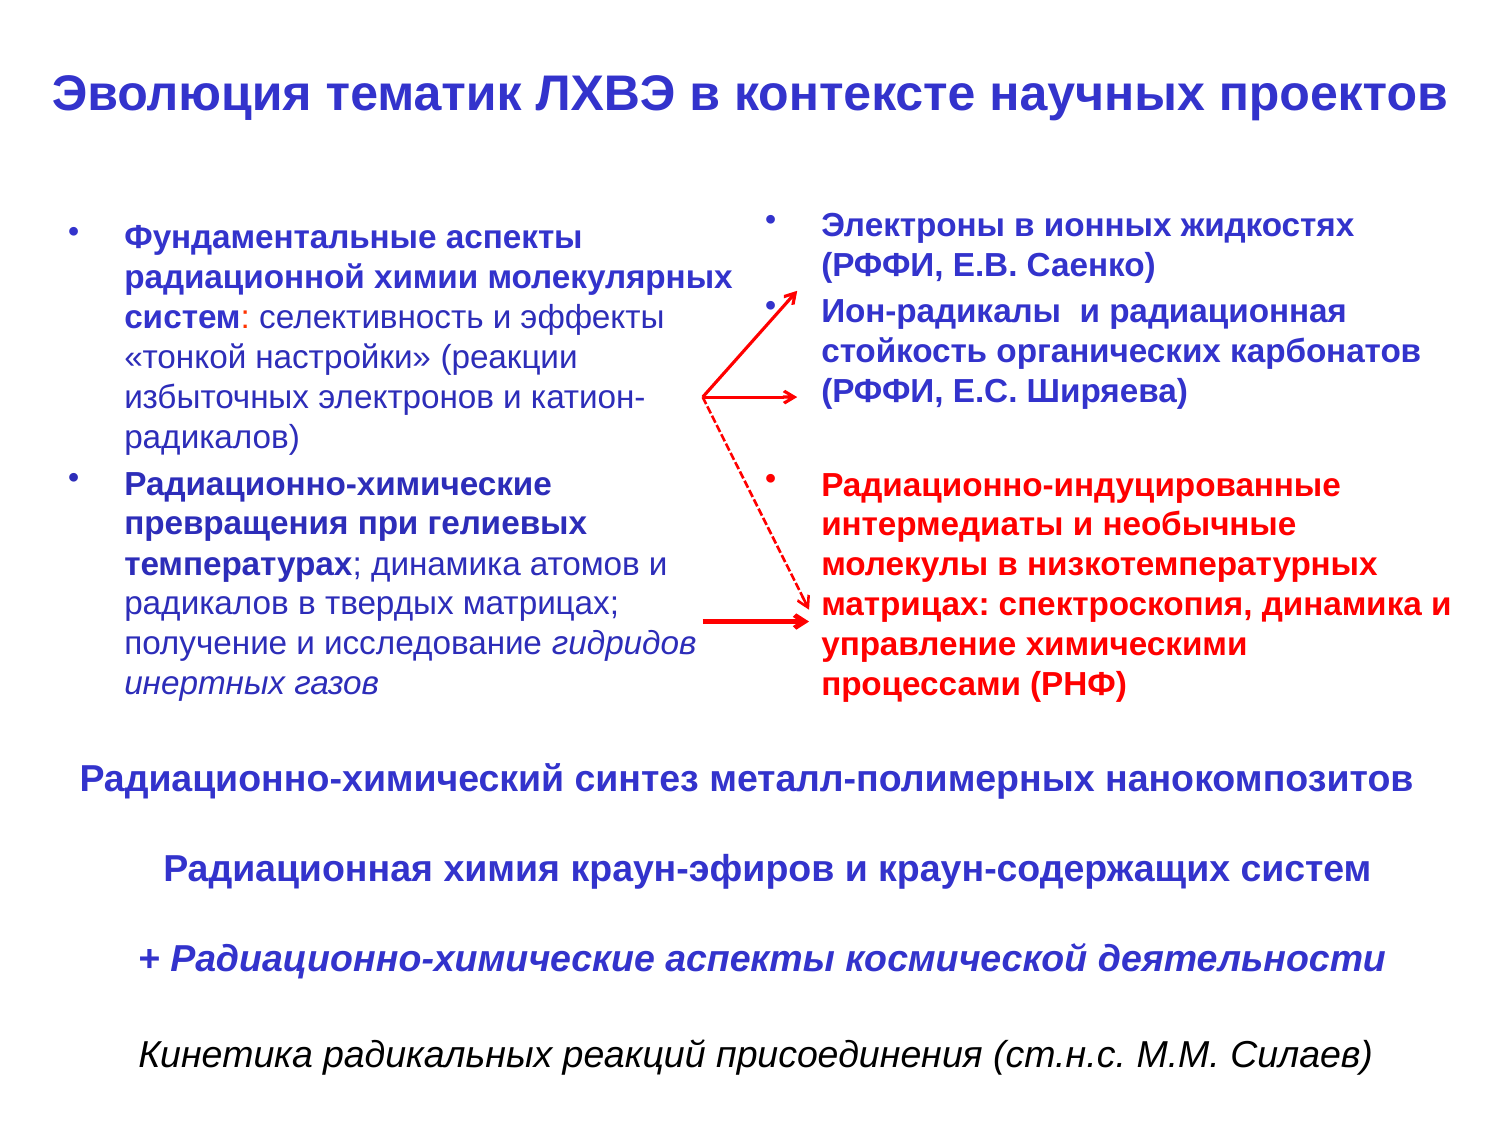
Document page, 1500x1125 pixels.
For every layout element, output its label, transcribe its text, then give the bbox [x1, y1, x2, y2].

list Фундаментальные аспекты радиационной химии молекулярных систем: селективность и эффекты «тонкой настройки» (реакции избыточных электронов и катион-радикалов) Радиационно-химические превращения при гелиевых температурах; динамика атомов и радикалов в твердых матрицах; получение и исследование гидридов инертных газов [52, 207, 749, 776]
title Эволюция тематик ЛХВЭ в контексте научных проектов [29, 30, 1471, 150]
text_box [702, 290, 798, 395]
text_box Радиационно-химический синтез металл-полимерных нанокомпозитов Радиационная химия краун-эфиров и краун-содержащих систем + Радиационно-химические аспекты космической деятельности [64, 751, 1471, 1040]
text_box Кинетика радикальных реакций присоединения (ст.н.с. М.М. Силаев) [53, 1028, 1459, 1124]
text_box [702, 396, 810, 610]
list Электроны в ионных жидкостях (РФФИ, Е.В. Саенко) Ион-радикалы и радиационная стойкость органических карбонатов (РФФИ, Е.С. Ширяева) Радиационно-индуцированные интермедиаты и необычные молекулы в низкотемпературных матрицах: спектроскопия, динамика и управление химическими процессами (РНФ) [749, 150, 1471, 751]
